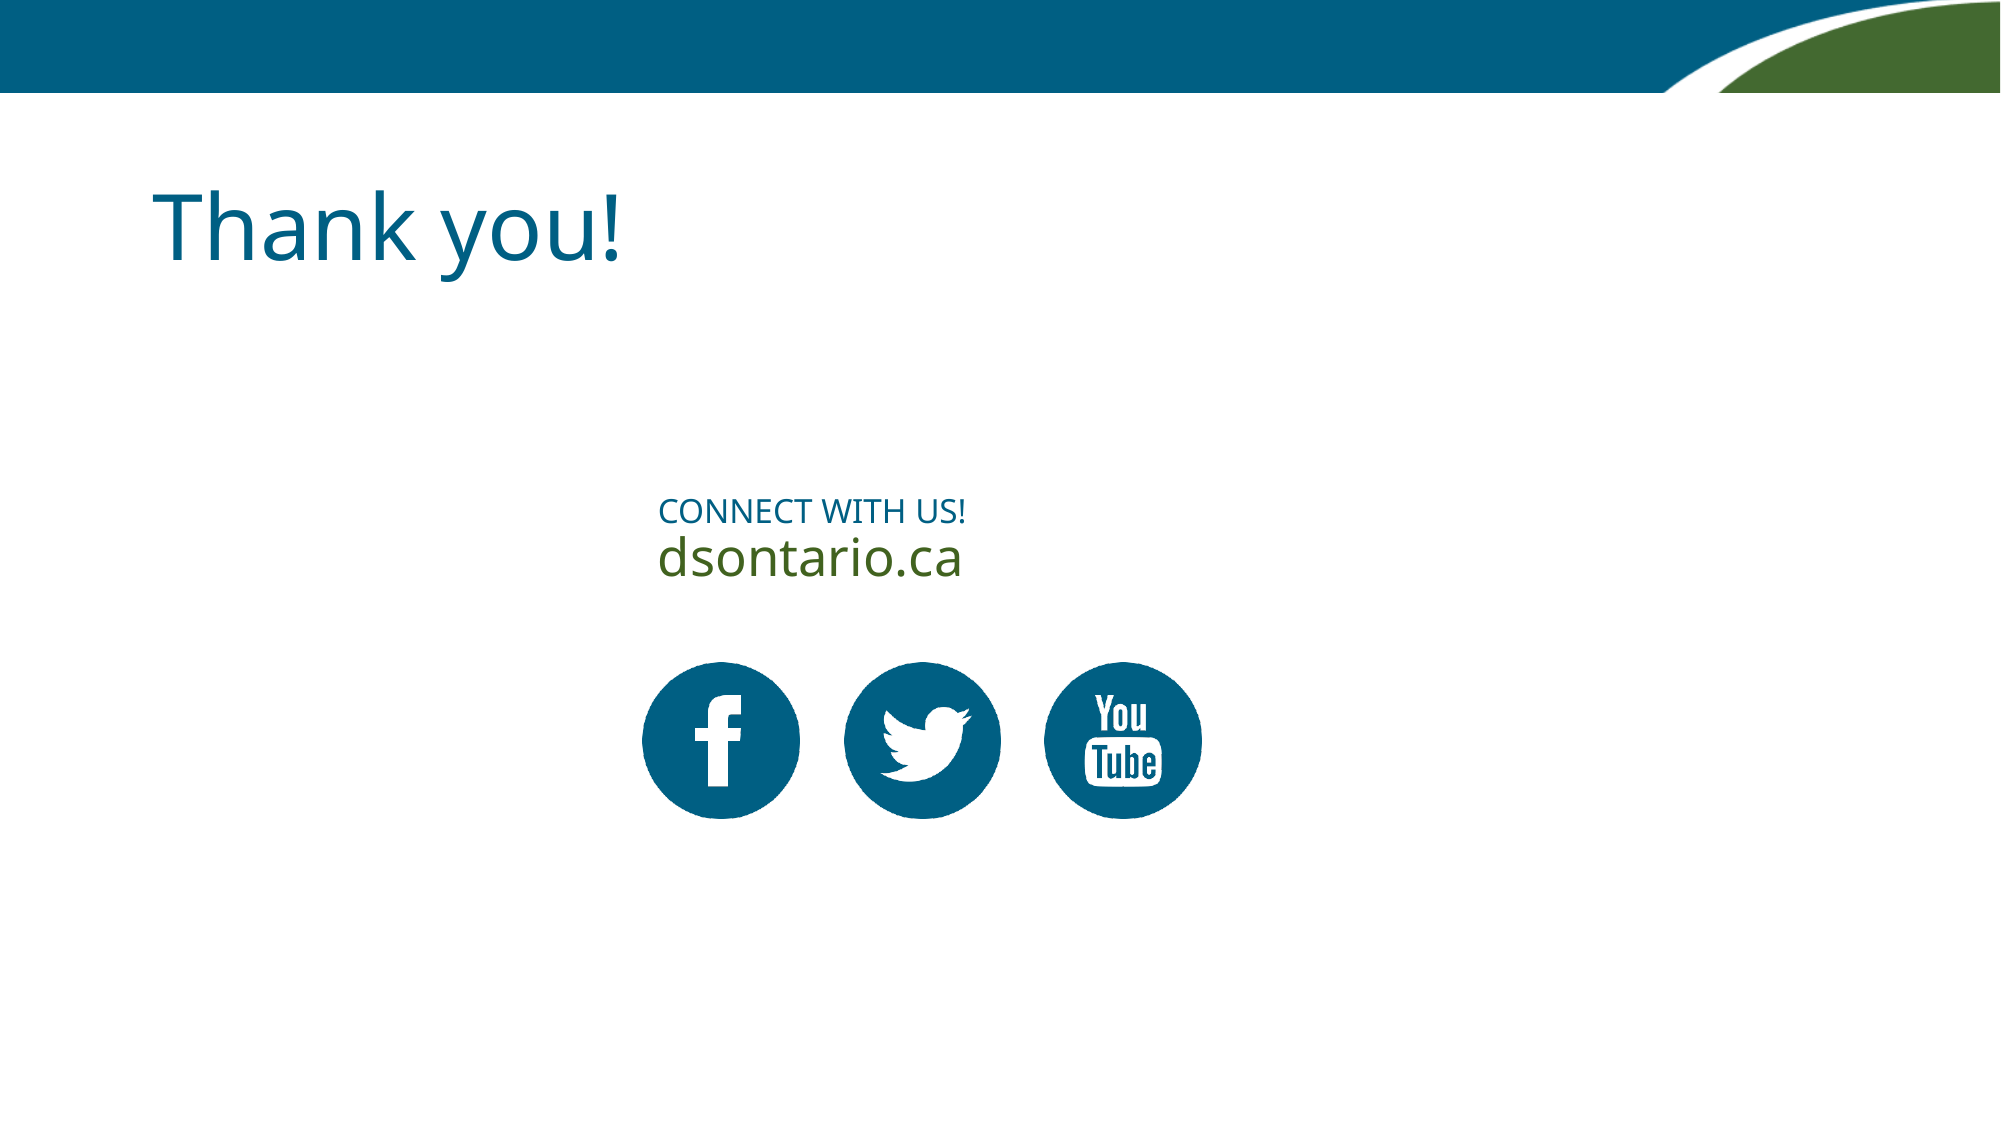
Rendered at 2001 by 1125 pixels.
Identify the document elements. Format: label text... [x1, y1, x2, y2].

title CONNECT WITH US! dsontario.ca [642, 486, 1513, 640]
picture [1665, 0, 2001, 93]
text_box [642, 662, 1202, 819]
text_box Thank you! [137, 121, 1863, 340]
